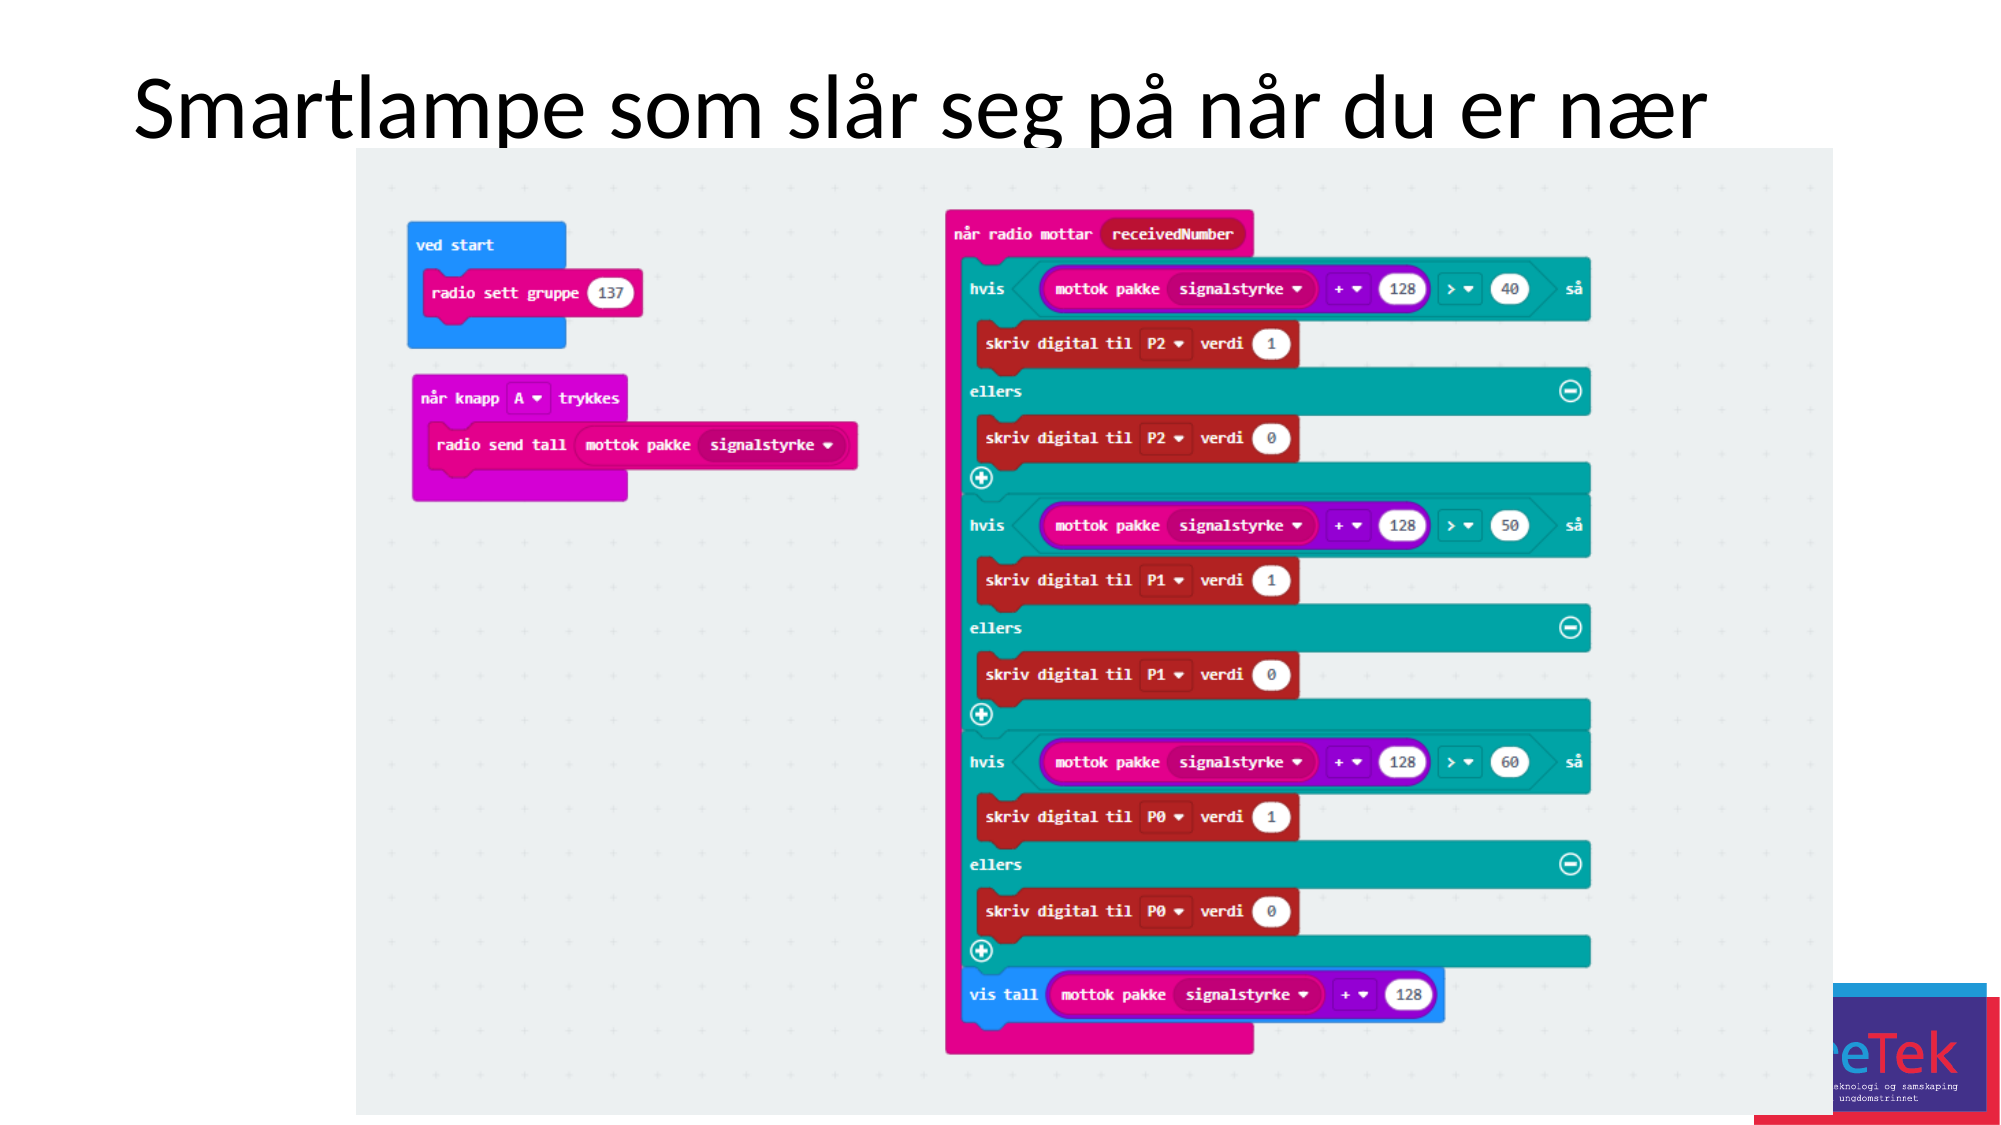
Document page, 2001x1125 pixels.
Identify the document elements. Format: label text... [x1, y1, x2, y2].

picture [355, 147, 2000, 1125]
title Smartlampe som slår seg på når du er nær [118, 0, 1844, 218]
